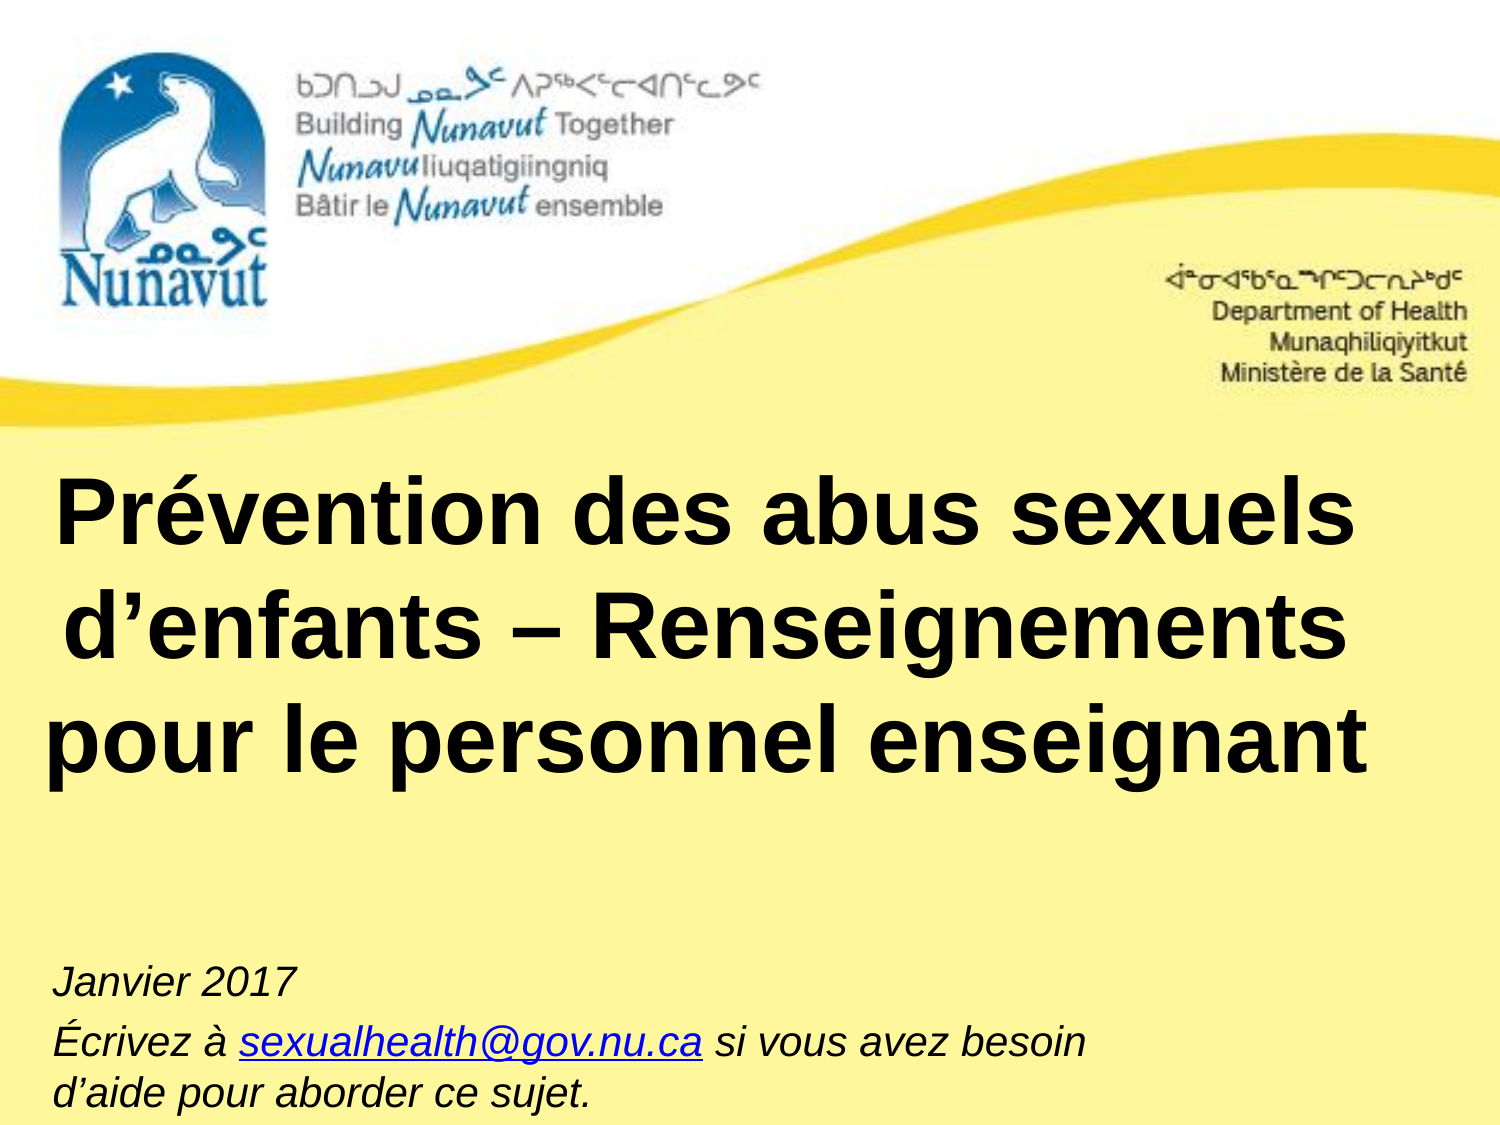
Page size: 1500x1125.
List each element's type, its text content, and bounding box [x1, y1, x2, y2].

title Prévention des abus sexuels d’enfants – Renseignements pour le personnel enseignant [24, 437, 1388, 804]
subtitle Janvier 2017 Écrivez à sexualhealth@gov.nu.ca si vous avez besoin d’aide pour aborder ce sujet. [37, 887, 1174, 1125]
picture [0, 0, 1500, 1125]
